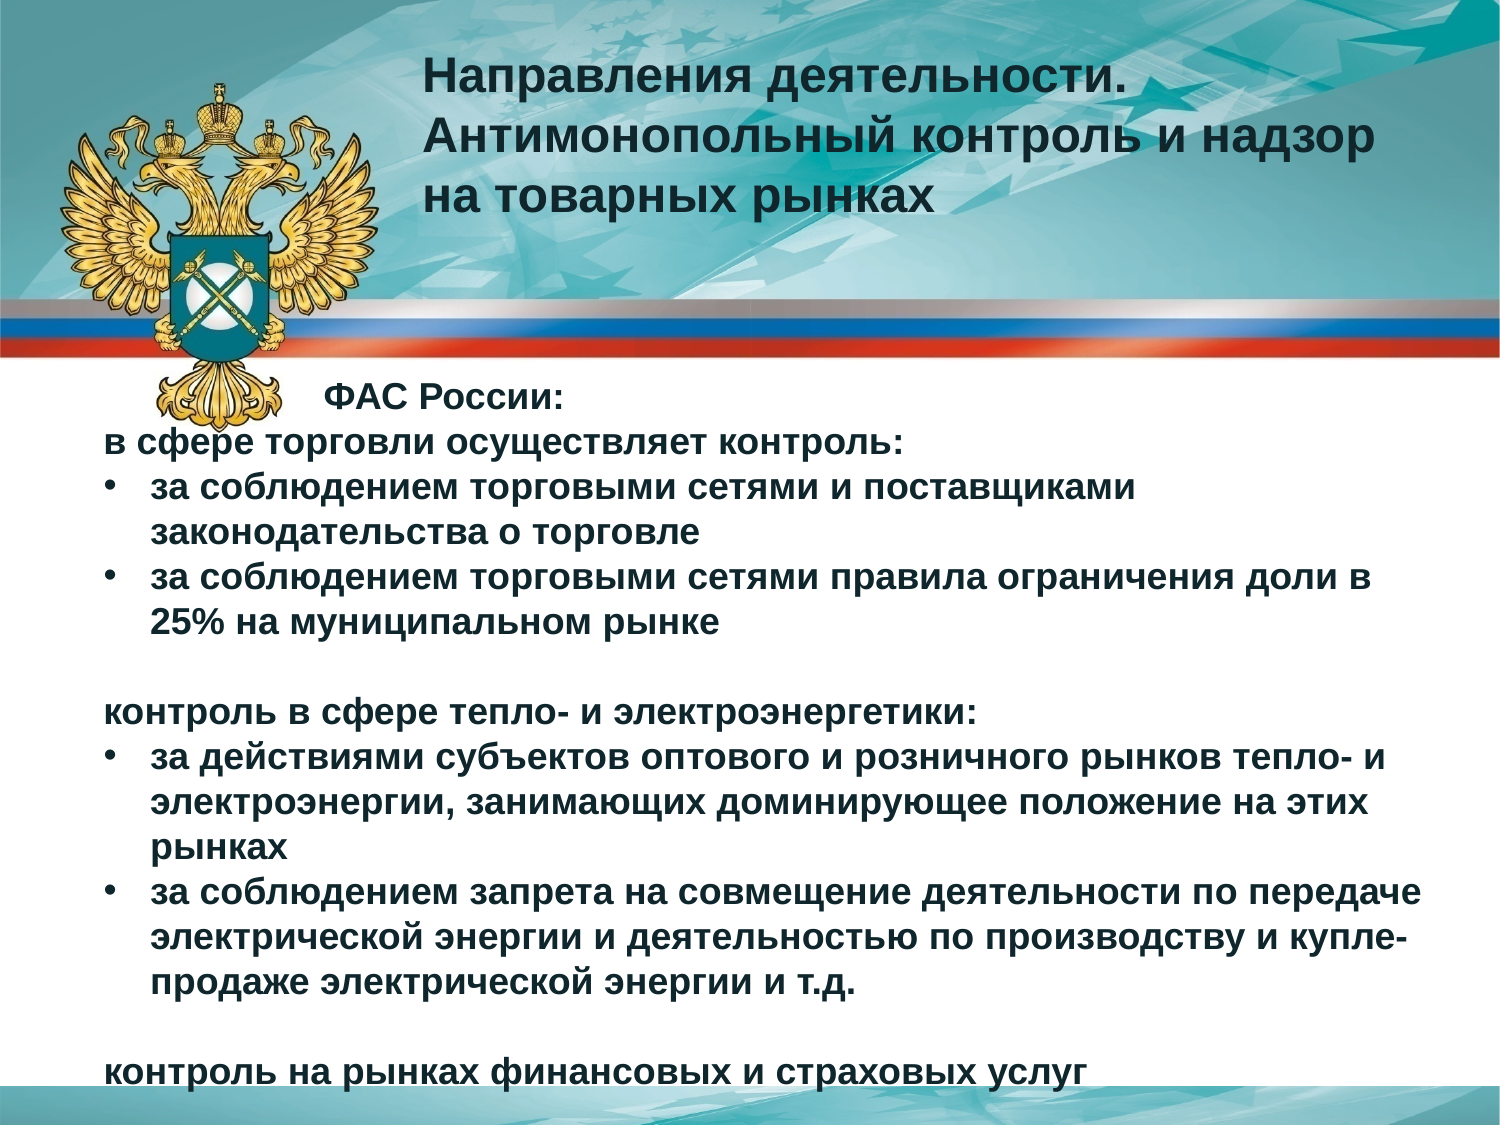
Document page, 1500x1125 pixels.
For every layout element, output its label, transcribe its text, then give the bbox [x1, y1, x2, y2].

picture [0, 1086, 1500, 1125]
text_box Направления деятельности. Антимонопольный контроль и надзор на товарных рынках [407, 20, 1424, 291]
picture [0, 0, 1500, 433]
text_box ФАС России: в сфере торговли осуществляет контроль: за соблюдением торговыми сетями и поставщиками законодательства о торговле за соблюдением торговыми сетями правила ограничения доли в 25% на муниципальном рынке контроль в сфере тепло- и электроэнергетики: за действиями субъектов оптового и розничного рынков тепло- и электроэнергии, занимающих доминирующее положение на этих рынках за соблюдением запрета на совмещение деятельности по передаче электрической энергии и деятельностью по производству и купле-продаже электрической энергии и т.д. контроль на рынках финансовых и страховых услуг [88, 364, 1454, 1097]
